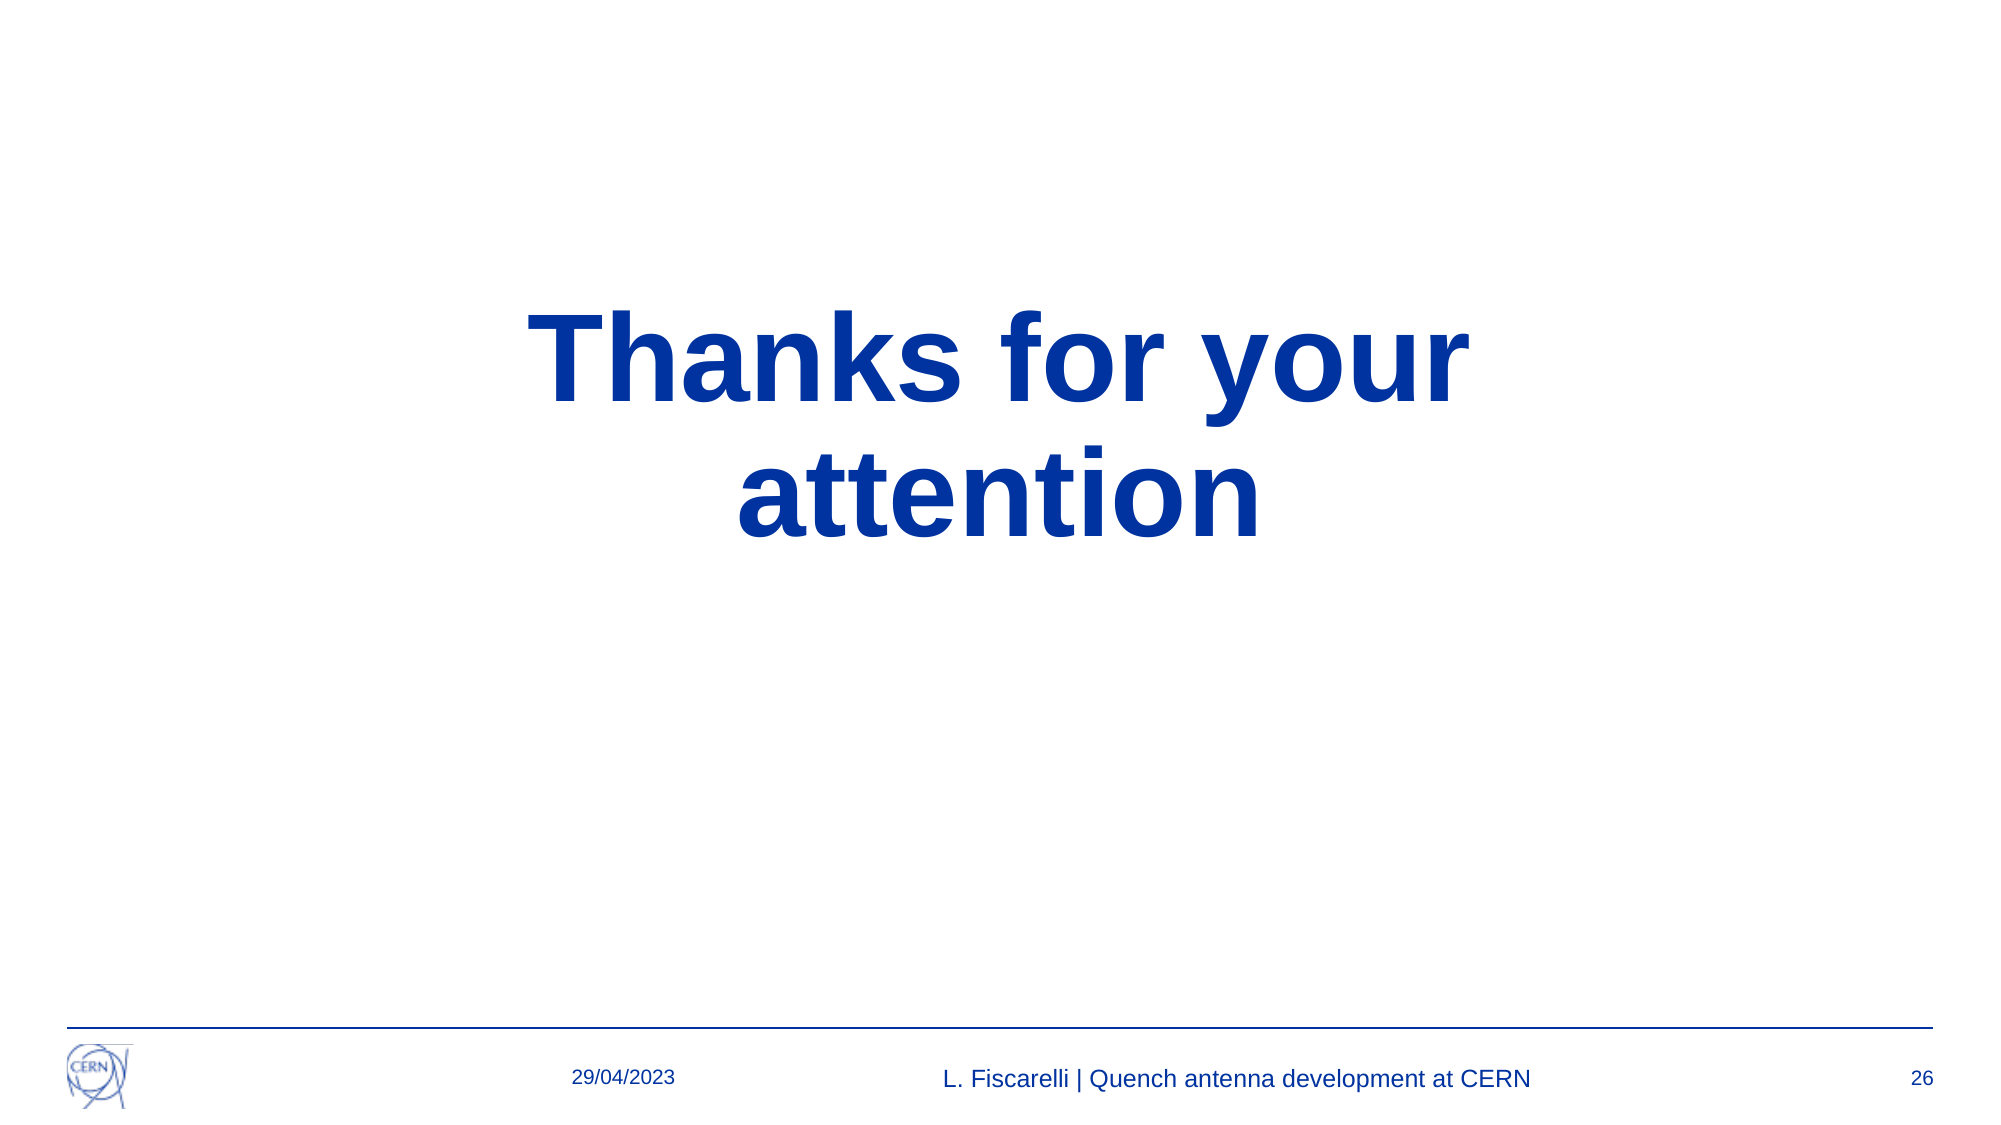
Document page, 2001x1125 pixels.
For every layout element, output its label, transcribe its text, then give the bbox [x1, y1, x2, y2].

footer L. Fiscarelli | Quench antenna development at CERN [698, 1047, 1777, 1108]
title Thanks for your attention [249, 171, 1750, 564]
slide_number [409, 1046, 676, 1107]
slide_number 26 [1822, 1047, 1934, 1108]
